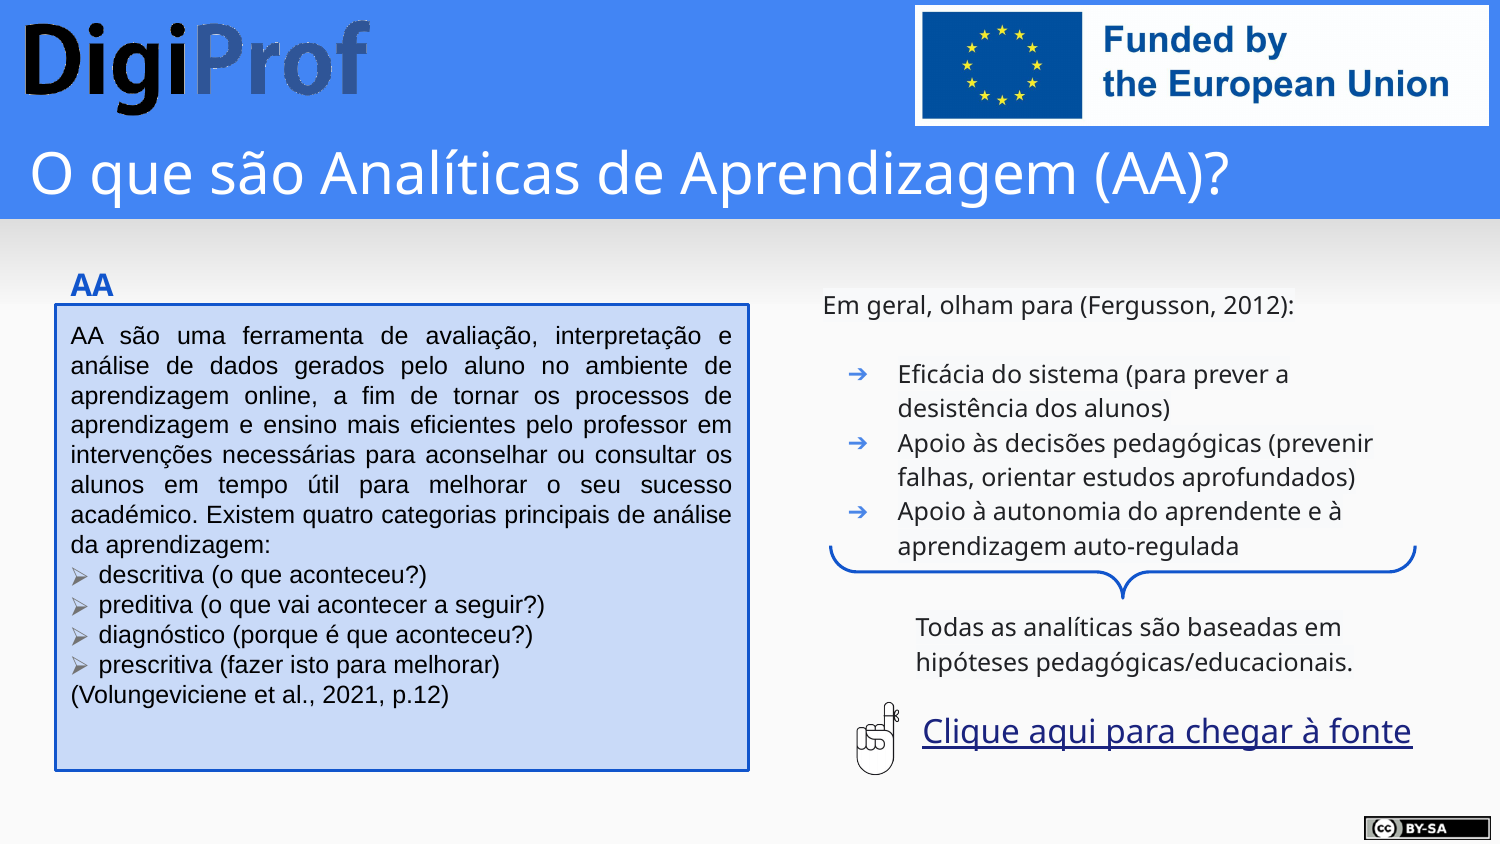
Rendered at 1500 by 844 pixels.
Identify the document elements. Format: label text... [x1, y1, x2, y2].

title Clique aqui para chegar à fonte [907, 688, 1435, 771]
text_box [830, 545, 1416, 599]
picture [853, 697, 901, 779]
picture [0, 0, 394, 132]
text_box AA [55, 244, 153, 318]
title O que são Analíticas de Aprendizagem (AA)? [14, 95, 1364, 222]
picture [915, 5, 1489, 126]
text_box Todas as analíticas são baseadas em hipóteses pedagógicas/educacionais. [900, 592, 1416, 692]
list AA são uma ferramenta de avaliação, interpretação e análise de dados gerados pelo aluno no ambiente de aprendizagem online, a fim de tornar os processos de aprendizagem e ensino mais eficientes pelo professor em intervenções necessárias para aconselhar ou consultar os alunos em tempo útil para melhorar o seu sucesso académico. Existem quatro categorias principais de análise da aprendizagem: descritiva (o que aconteceu?) preditiva (o que vai acontecer a seguir?) diagnóstico (porque é que aconteceu?) prescritiva (fazer isto para melhorar) (Volungeviciene et al., 2021, p.12) [55, 304, 749, 771]
text_box Em geral, olham para (Fergusson, 2012): Eficácia do sistema (para prever a desistência dos alunos) Apoio às decisões pedagógicas (prevenir falhas, orientar estudos aprofundados) Apoio à autonomia do aprendente e à aprendizagem auto-regulada [807, 269, 1434, 576]
picture [1363, 816, 1491, 840]
